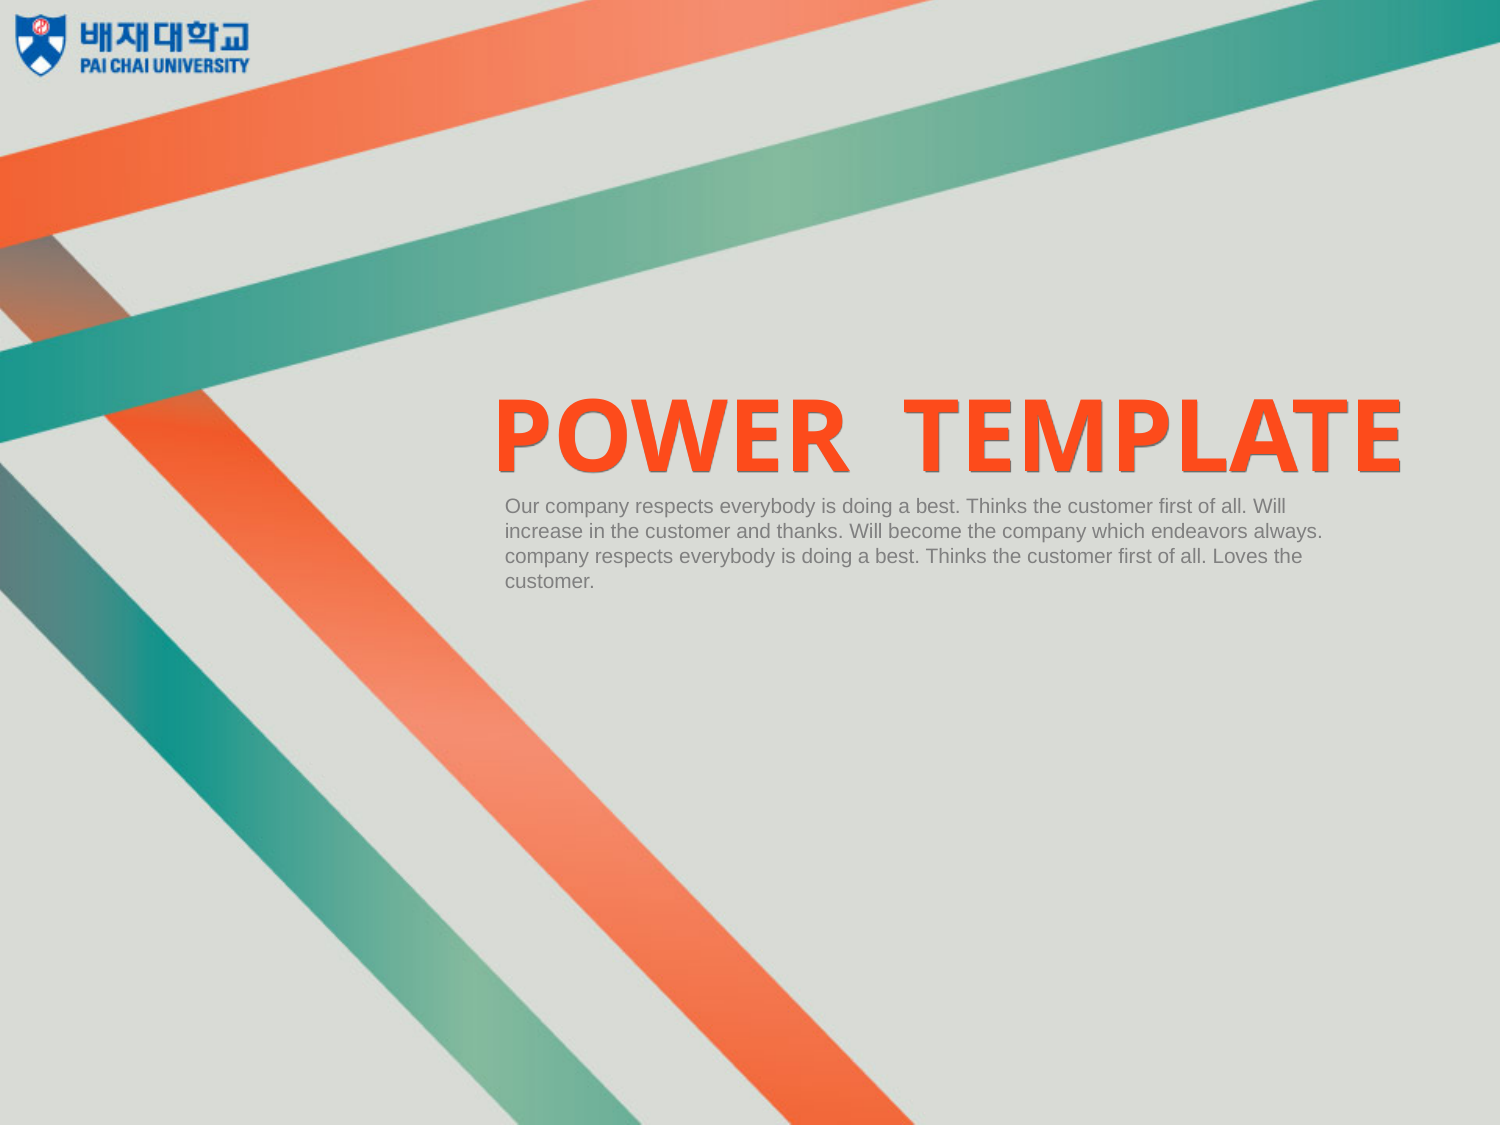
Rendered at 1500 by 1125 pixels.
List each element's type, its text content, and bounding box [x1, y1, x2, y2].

text_box POWER TEMPLATE [475, 387, 1500, 499]
text_box Our company respects everybody is doing a best. Thinks the customer first of all. Will increase in the customer and thanks. Will become the company which endeavors always. company respects everybody is doing a best. Thinks the customer first of all. Loves the customer. [490, 501, 1353, 600]
picture [0, 0, 1500, 1125]
